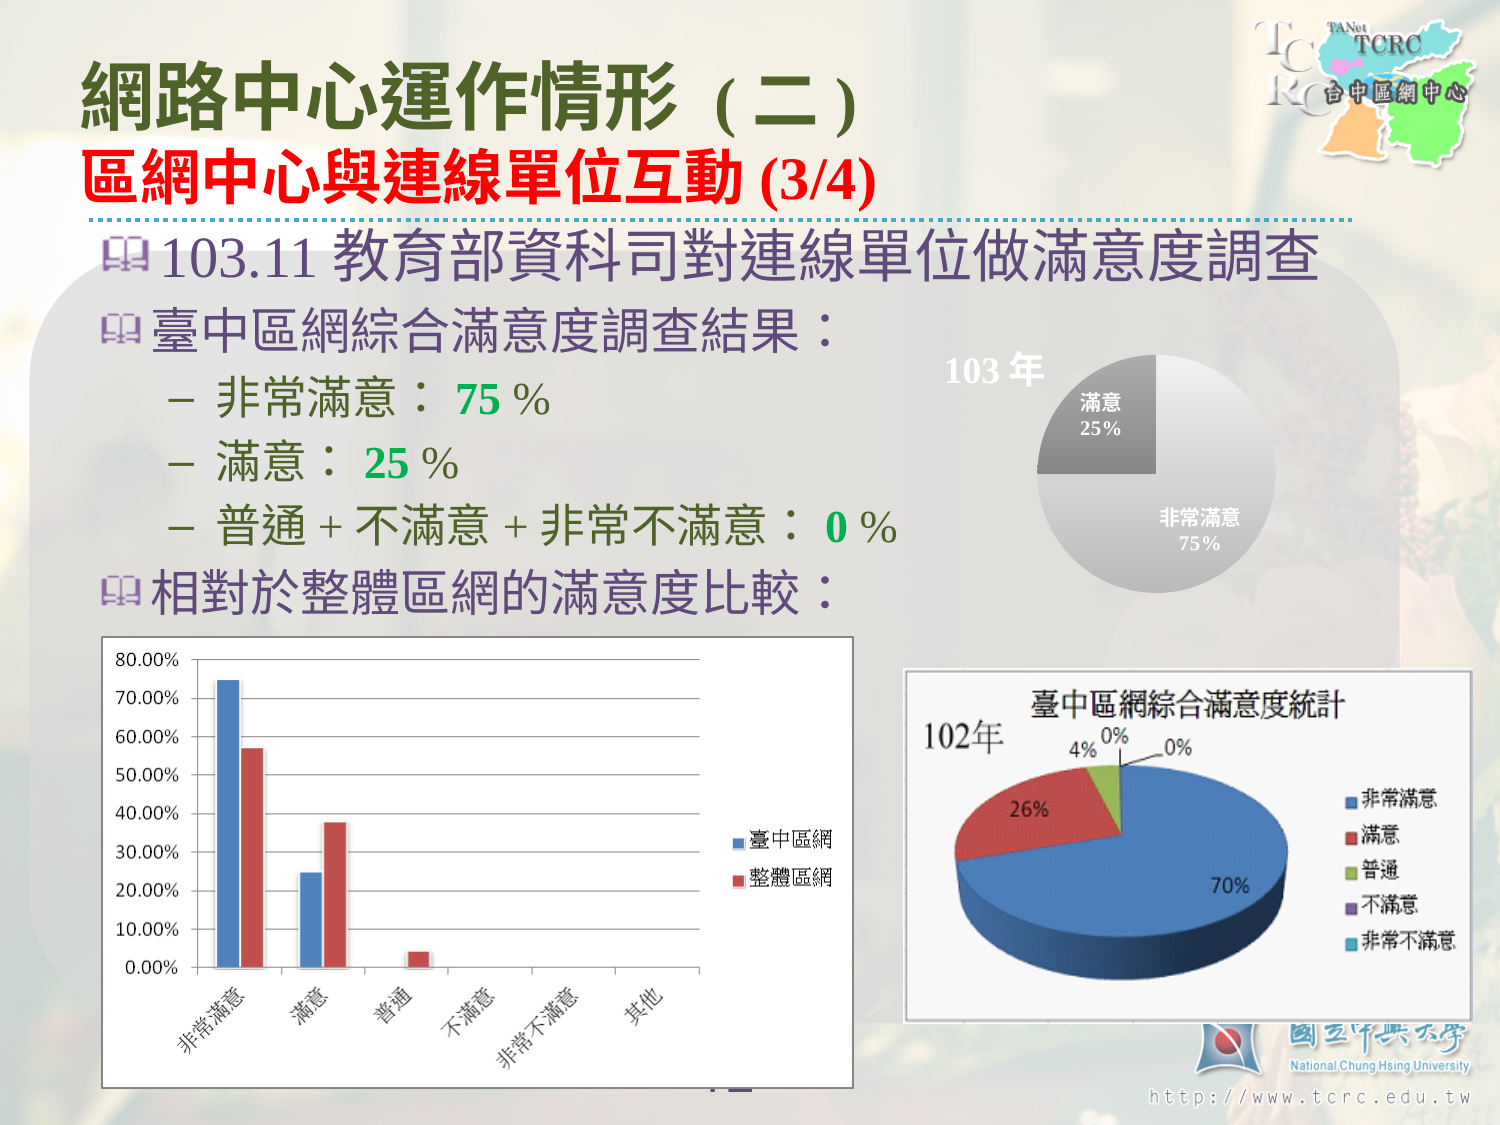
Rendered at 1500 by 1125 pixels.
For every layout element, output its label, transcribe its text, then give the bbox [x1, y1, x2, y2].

picture [100, 635, 855, 1091]
picture [93, 308, 151, 351]
title 網路中心運作情形 (二) 區網中心與連線單位互動(3/4) [64, 47, 1166, 214]
table_cell BSI、NII、SGS講師群 [0, 0, 1500, 1125]
chart [903, 302, 1471, 634]
picture [93, 570, 151, 613]
picture [93, 230, 161, 280]
list 103.11教育部資科司對連線單位做滿意度調查 臺中區網綜合滿意度調查結果： 非常滿意：75 % 滿意：25 % 普通+不滿意+非常不滿意：0 % 相對於整體區網的滿意度比較： [78, 212, 1461, 993]
picture [903, 668, 1473, 1024]
